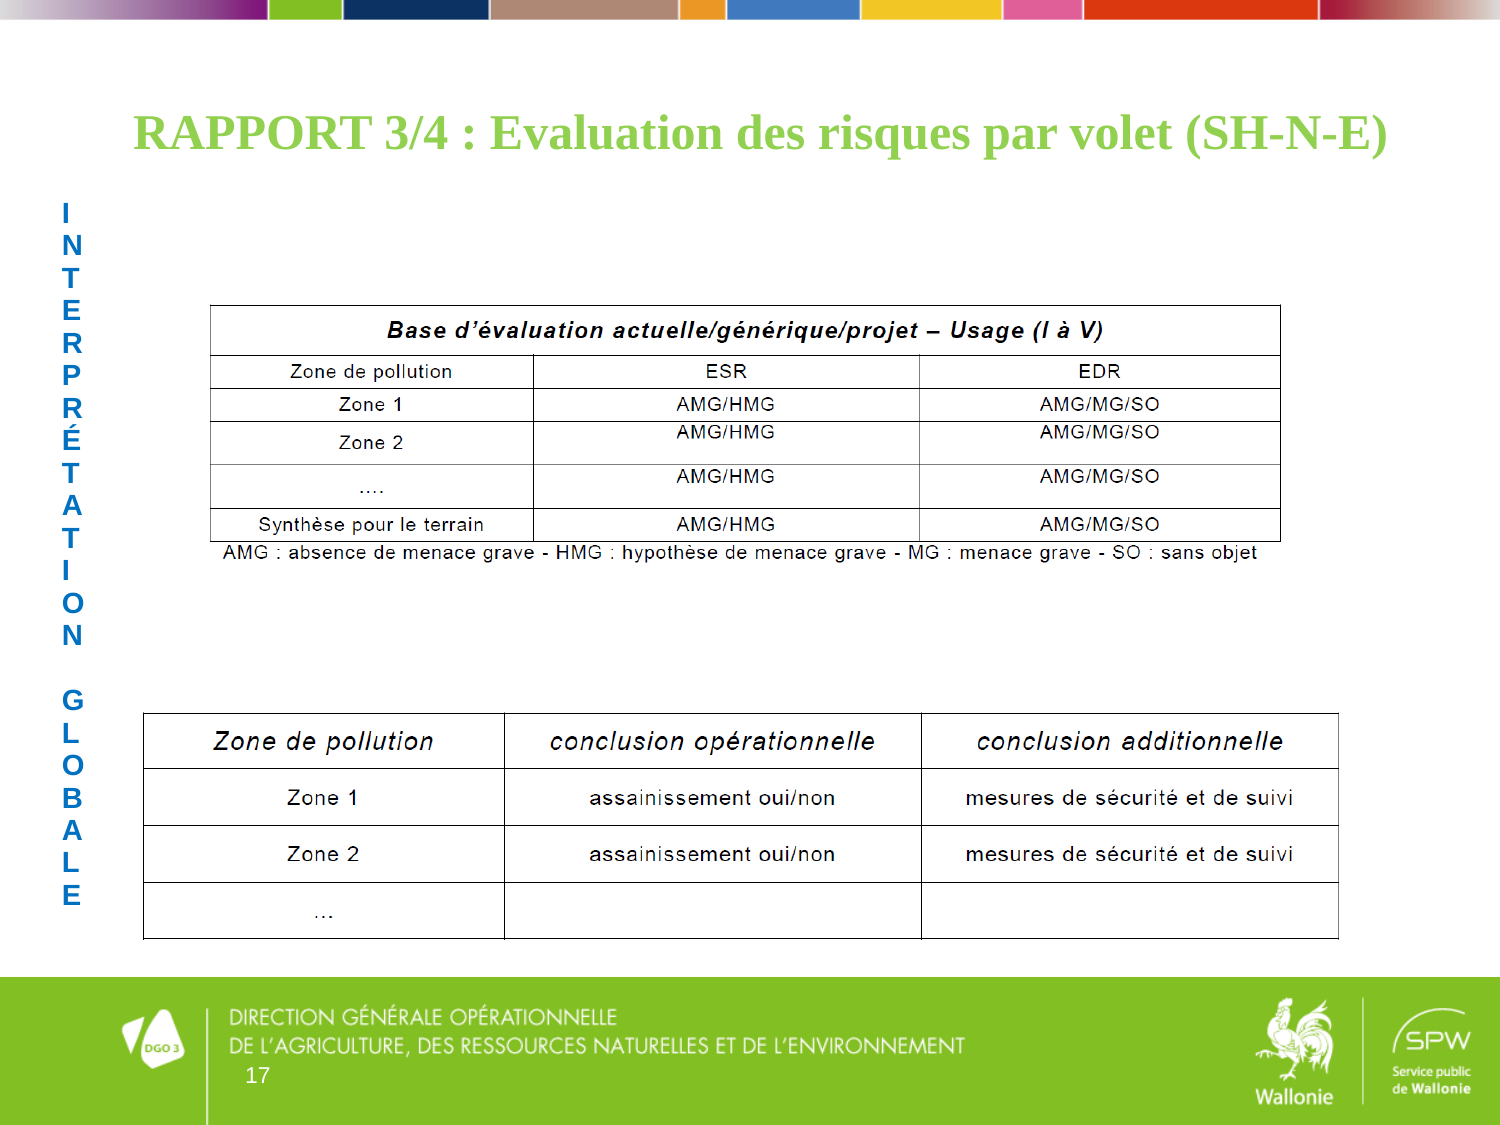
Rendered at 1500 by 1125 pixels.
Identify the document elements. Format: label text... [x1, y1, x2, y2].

slide_number 17 [229, 1039, 525, 1115]
title RAPPORT 3/4 : Evaluation des risques par volet (SH-N-E) [117, 88, 1417, 236]
text_box INTERPRÉTATION GLOBALE [47, 177, 77, 965]
picture [0, 977, 1500, 1125]
picture [135, 703, 1351, 950]
picture [206, 302, 1283, 569]
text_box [111, 172, 1377, 965]
picture [0, 0, 1500, 24]
